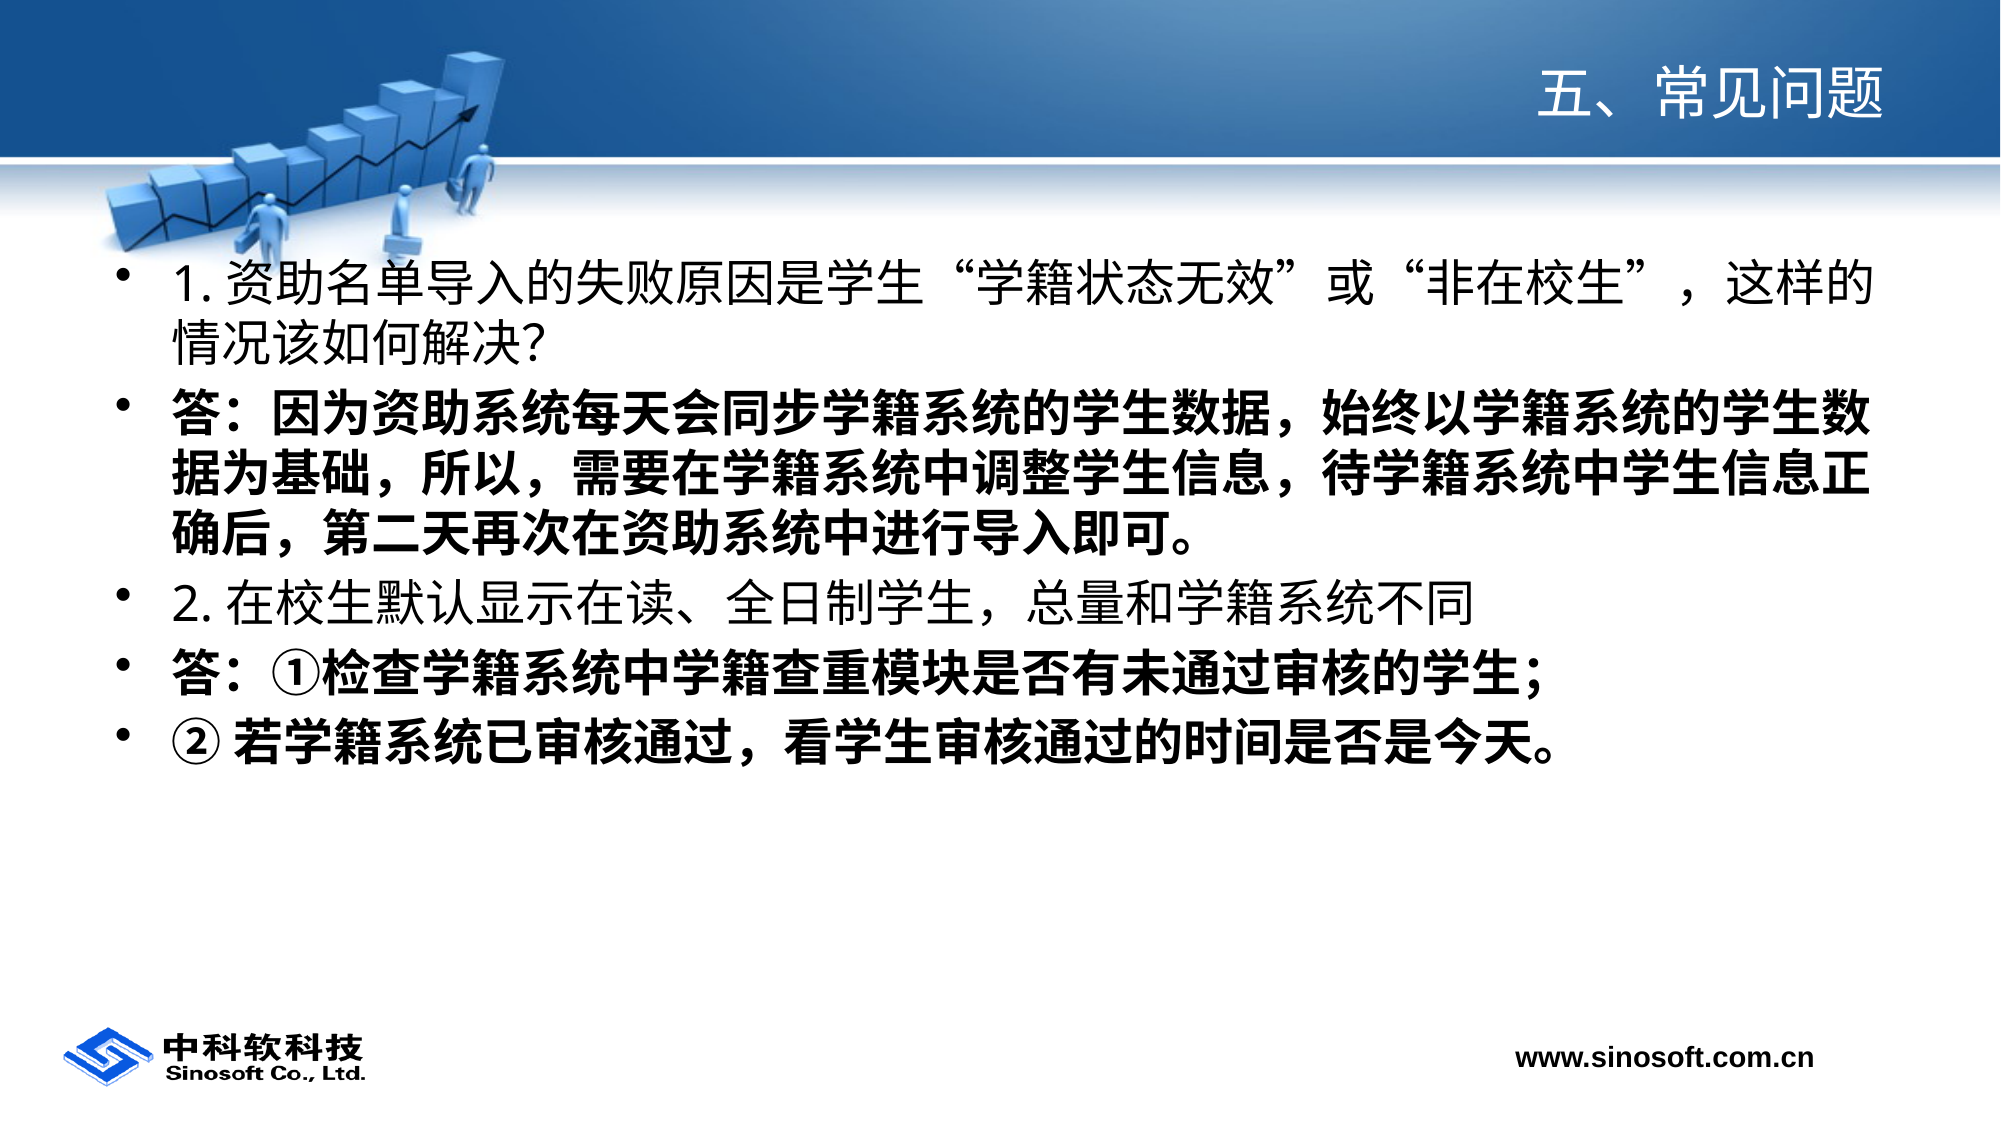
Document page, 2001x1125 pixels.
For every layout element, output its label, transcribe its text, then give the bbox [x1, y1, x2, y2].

title 五、常见问题 [920, 44, 1901, 138]
picture [0, 0, 2001, 1125]
list 1.资助名单导入的失败原因是学生“学籍状态无效”或“非在校生”，这样的情况该如何解决？ 答：因为资助系统每天会同步学籍系统的学生数据，始终以学籍系统的学生数据为基础，所以，需要在学籍系统中调整学生信息，待学籍系统中学生信息正确后，第二天再次在资助系统中进行导入即可。 2.在校生默认显示在读、全日制学生，总量和学籍系统不同 答：①检查学籍系统中学籍查重模块是否有未通过审核的学生； ②若学籍系统已审核通过，看学生审核通过的时间是否是今天。 [99, 243, 1901, 1006]
